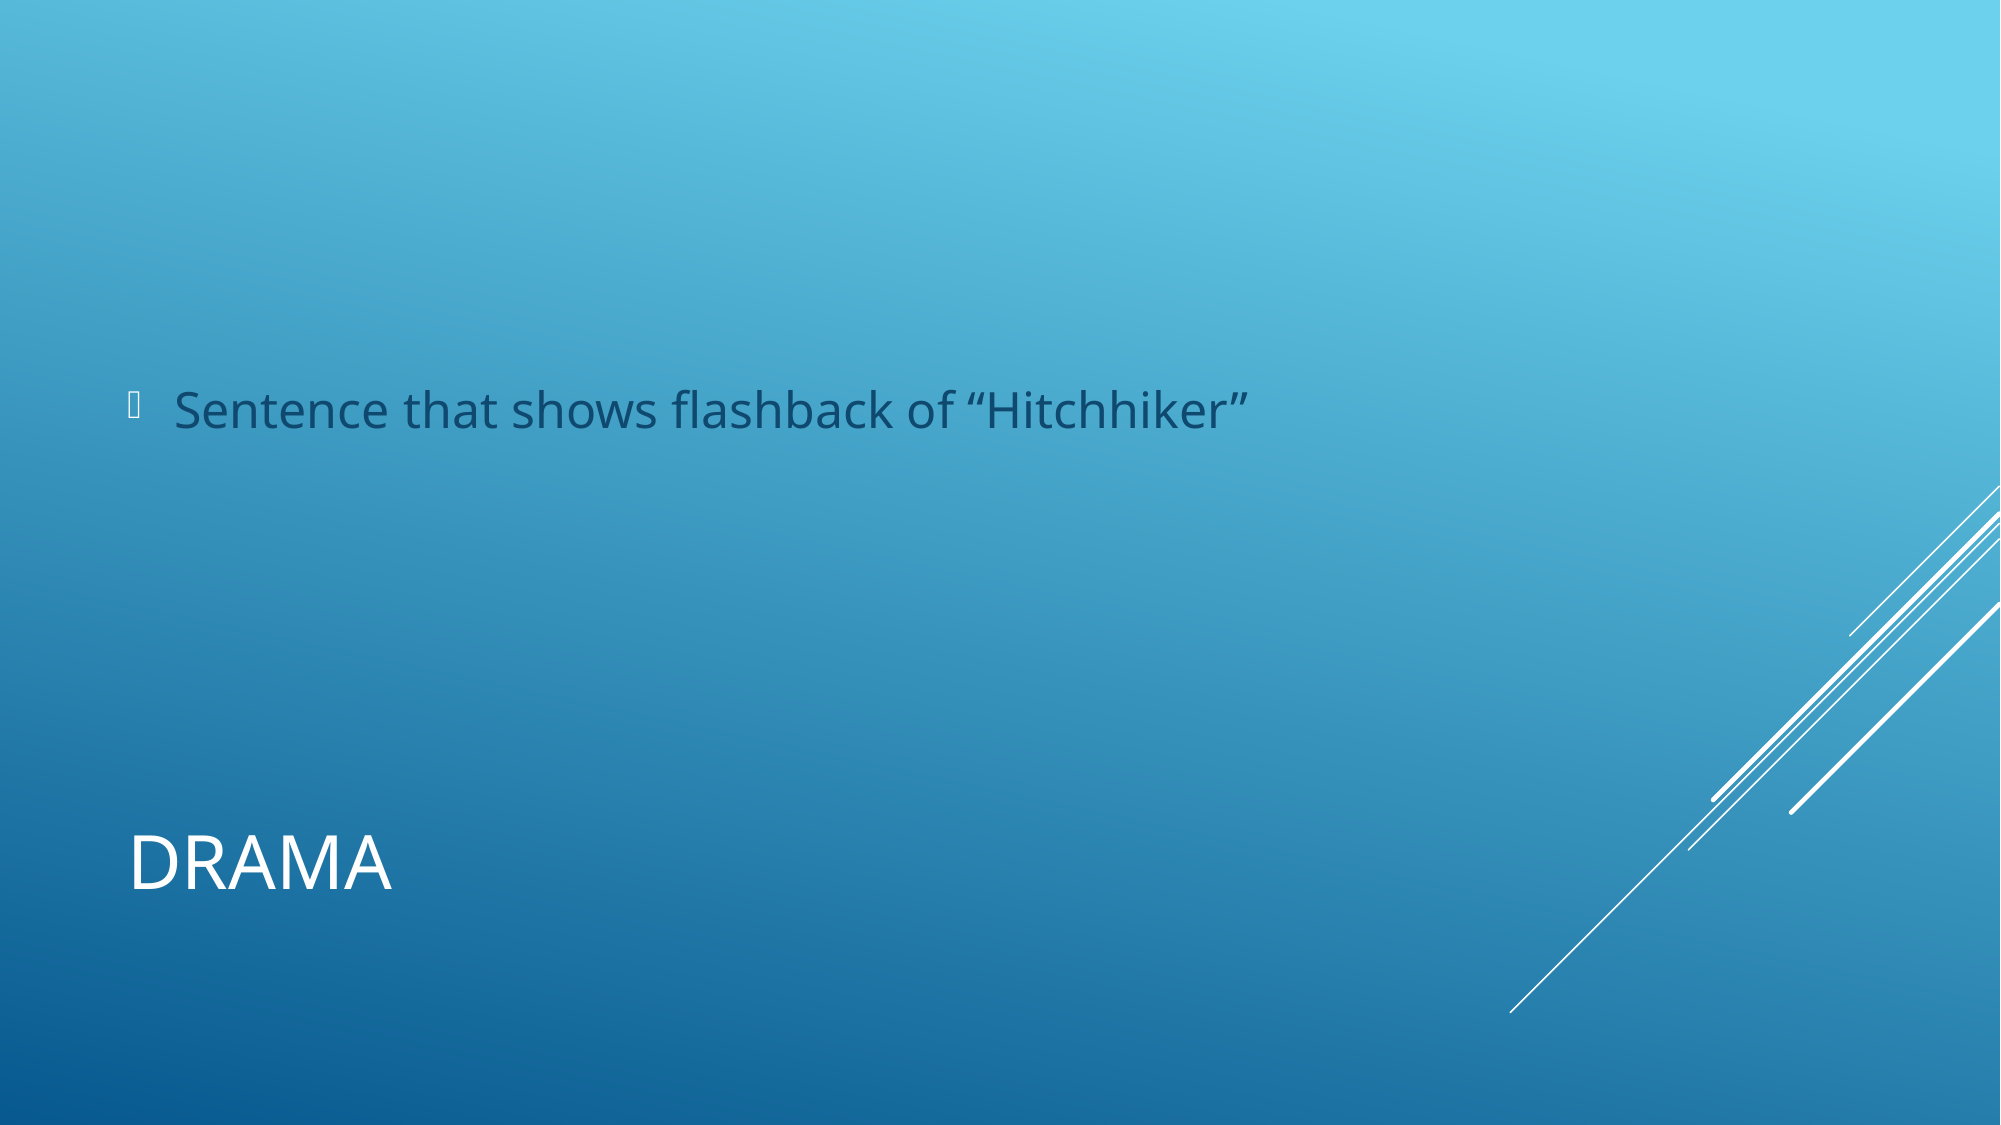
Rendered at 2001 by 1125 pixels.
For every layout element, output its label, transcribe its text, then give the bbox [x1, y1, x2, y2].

list Sentence that shows flashback of “Hitchhiker” [112, 112, 1513, 706]
title Drama [112, 736, 1513, 984]
